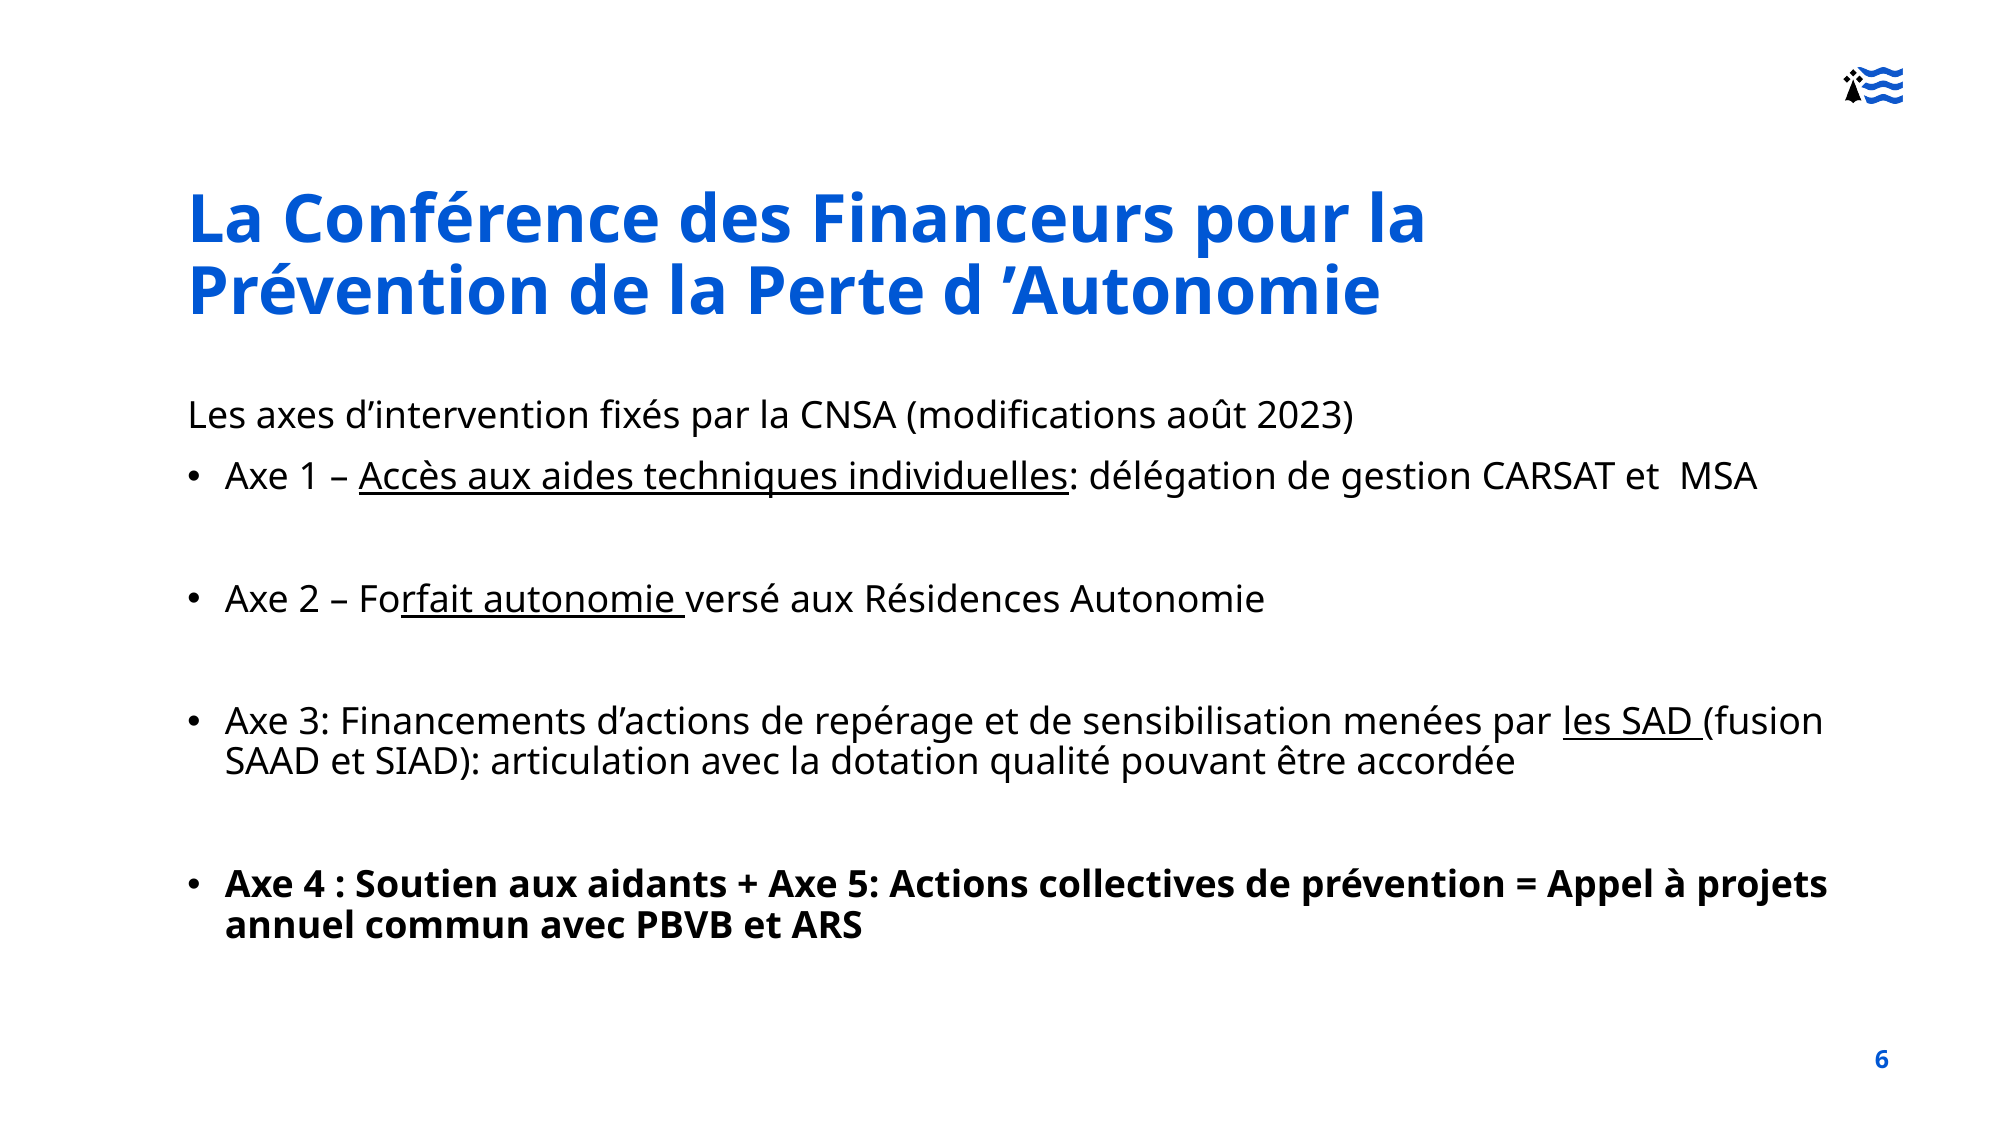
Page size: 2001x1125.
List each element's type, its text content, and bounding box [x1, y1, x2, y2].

list Les axes d’intervention fixés par la CNSA (modifications août 2023) Axe 1 – Accès aux aides techniques individuelles: délégation de gestion CARSAT et MSA Axe 2 – Forfait autonomie versé aux Résidences Autonomie Axe 3: Financements d’actions de repérage et de sensibilisation menées par les SAD (fusion SAAD et SIAD): articulation avec la dotation qualité pouvant être accordée Axe 4 : Soutien aux aidants + Axe 5: Actions collectives de prévention = Appel à projets annuel commun avec PBVB et ARS [172, 388, 1855, 1125]
picture [1843, 66, 1904, 104]
list La Conférence des Financeurs pour la Prévention de la Perte d ’Autonomie [172, 177, 1598, 353]
